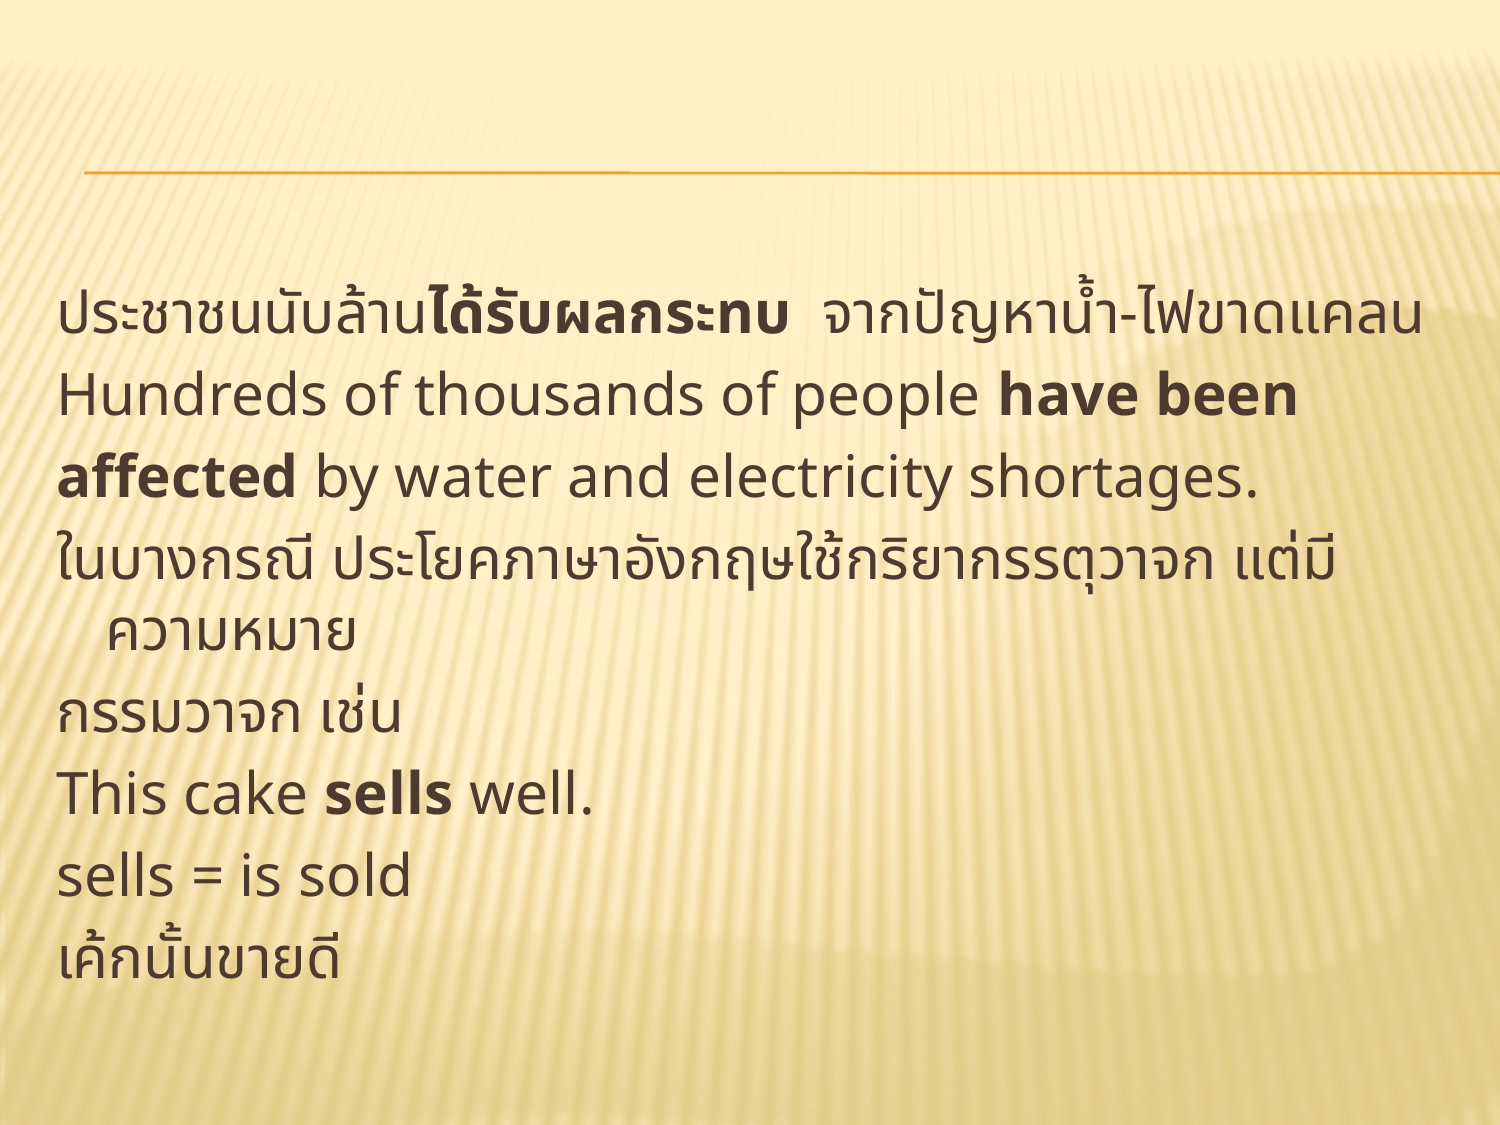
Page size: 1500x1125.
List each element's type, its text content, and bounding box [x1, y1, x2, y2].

list ประชาชนนับล้านได้รับผลกระทบ จากปัญหาน้ำ-ไฟขาดแคลน Hundreds of thousands of people have been affected by water and electricity shortages. ในบางกรณี ประโยคภาษาอังกฤษใช้กริยากรรตุวาจก แต่มีความหมาย กรรมวาจก เช่น This cake sells well. sells = is sold เค้กนั้นขายดี [41, 267, 1467, 1010]
